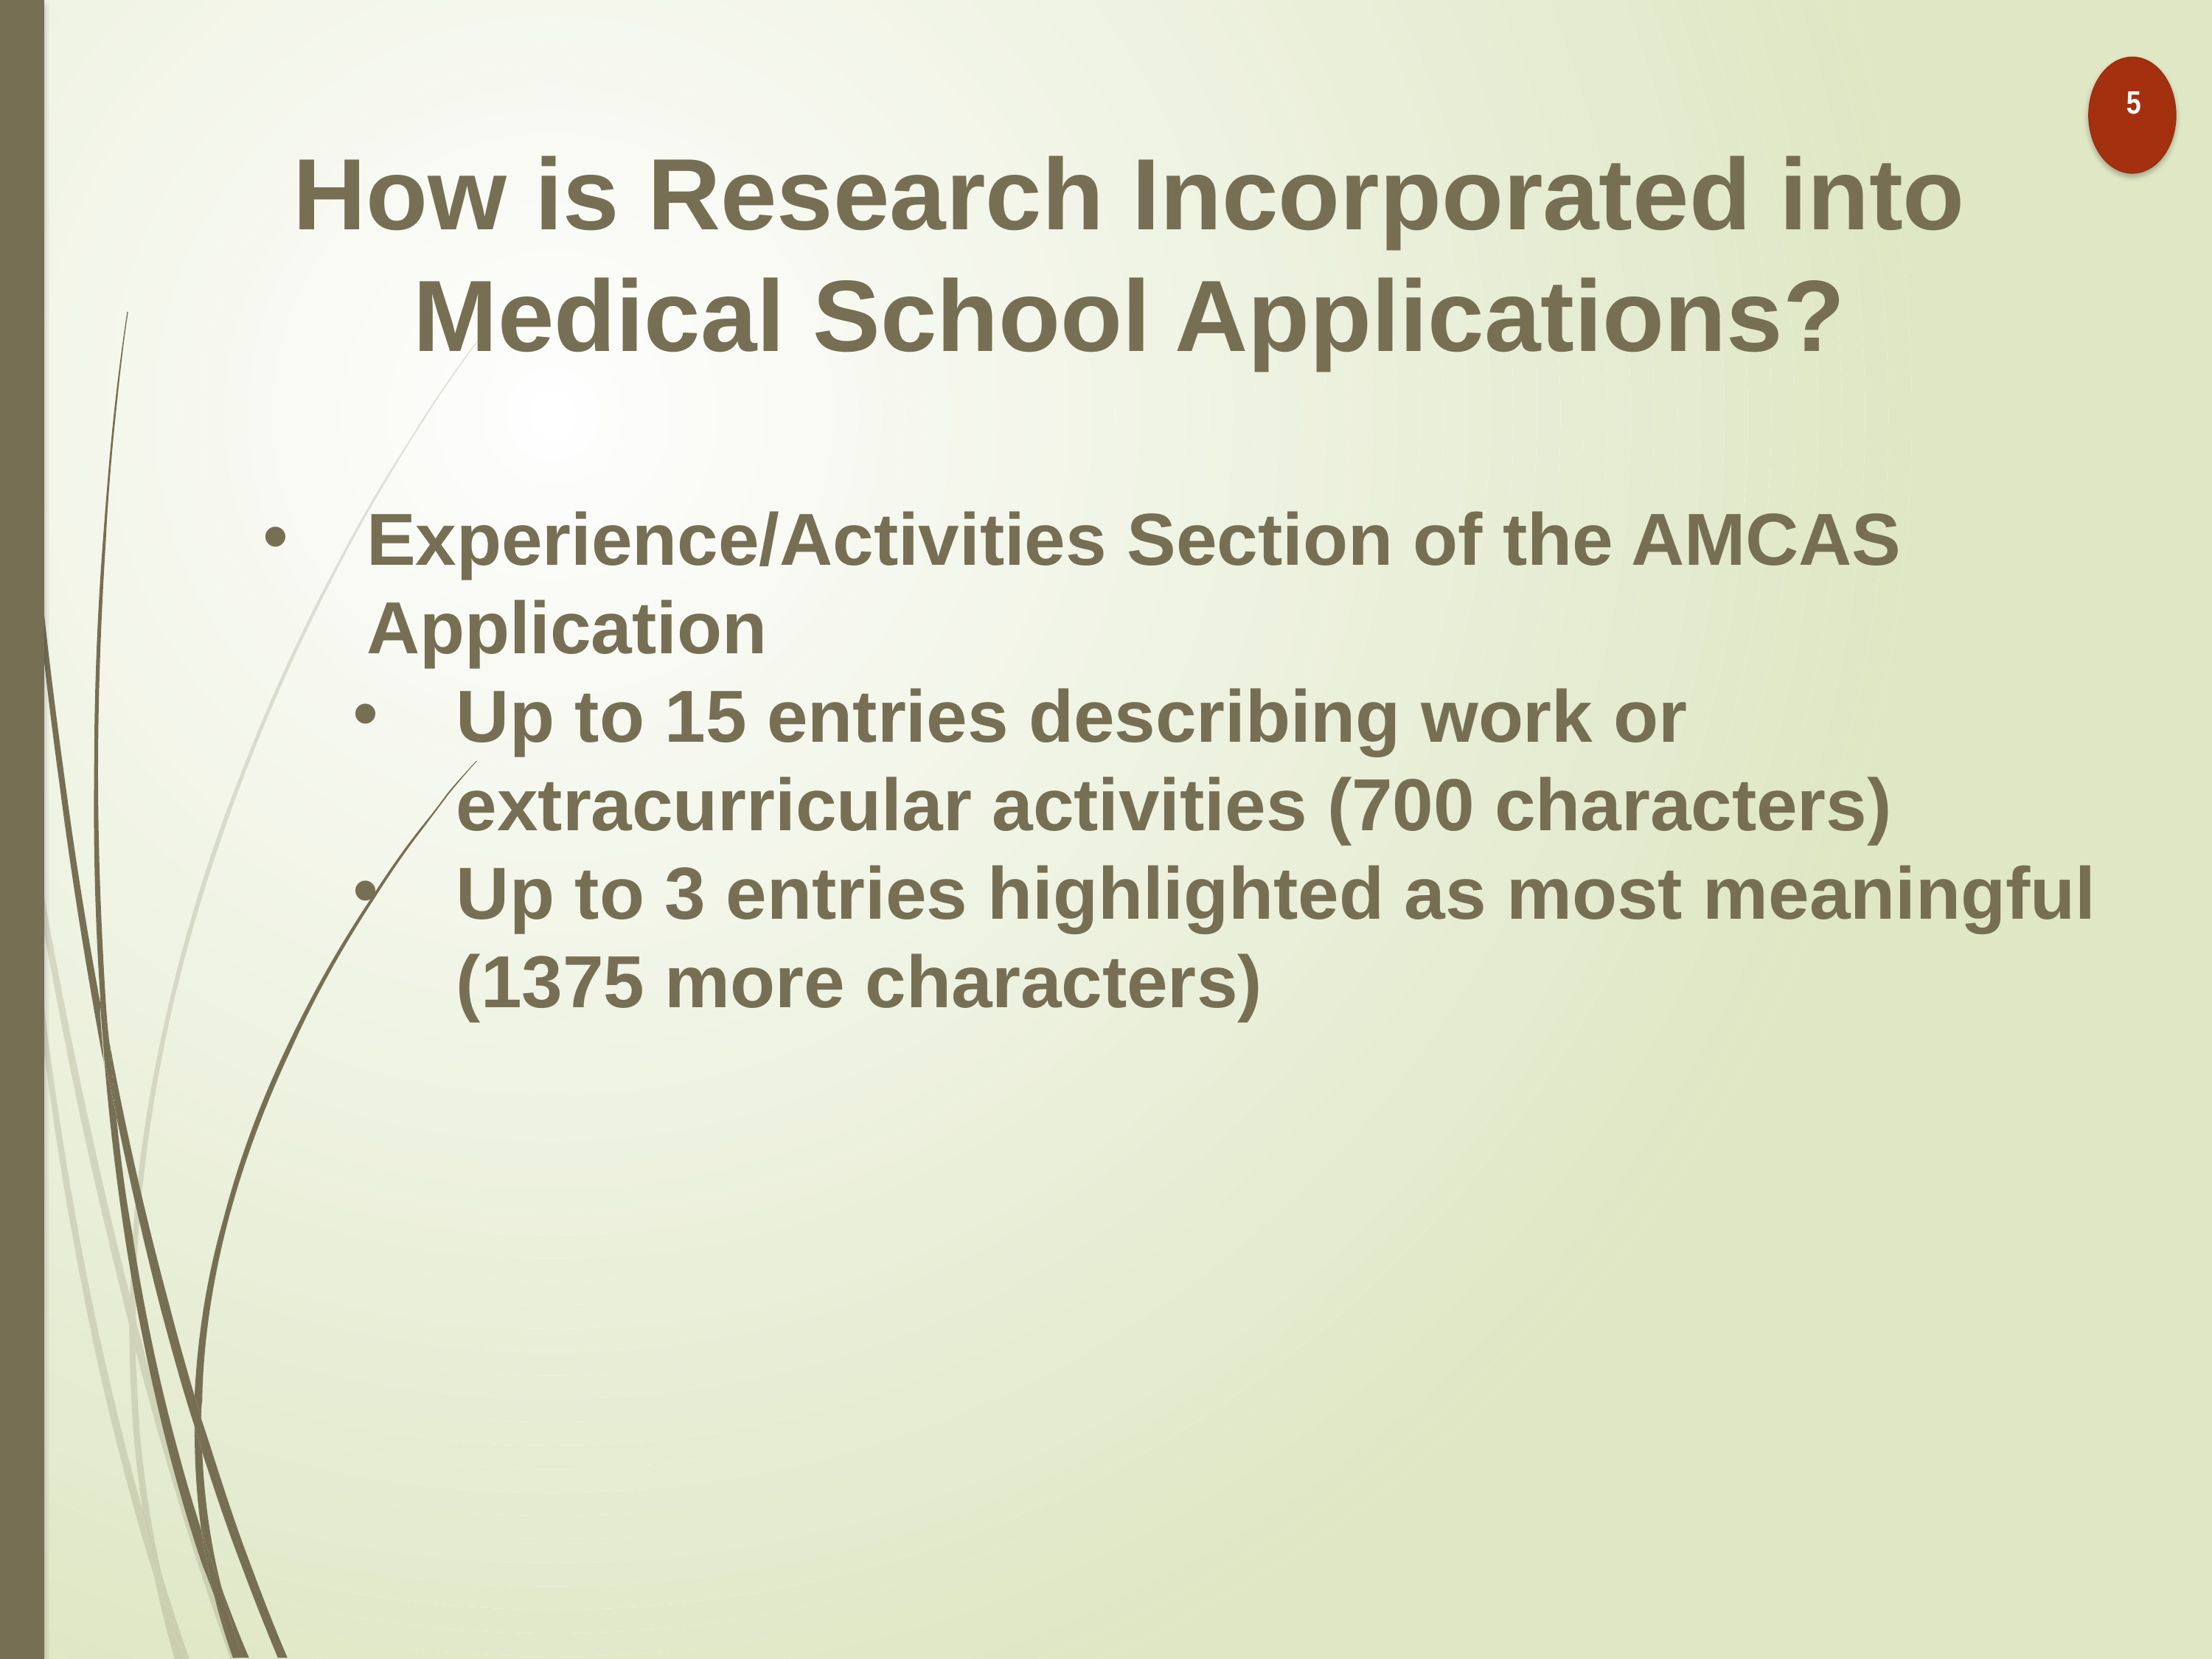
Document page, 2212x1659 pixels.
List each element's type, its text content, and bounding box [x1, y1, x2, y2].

text_box How is Research Incorporated into Medical School Applications? [110, 124, 2150, 376]
text_box Experience/Activities Section of the AMCAS Application Up to 15 entries describing work or extracurricular activities (700 characters) Up to 3 entries highlighted as most meaningful (1375 more characters) [254, 487, 2150, 1115]
